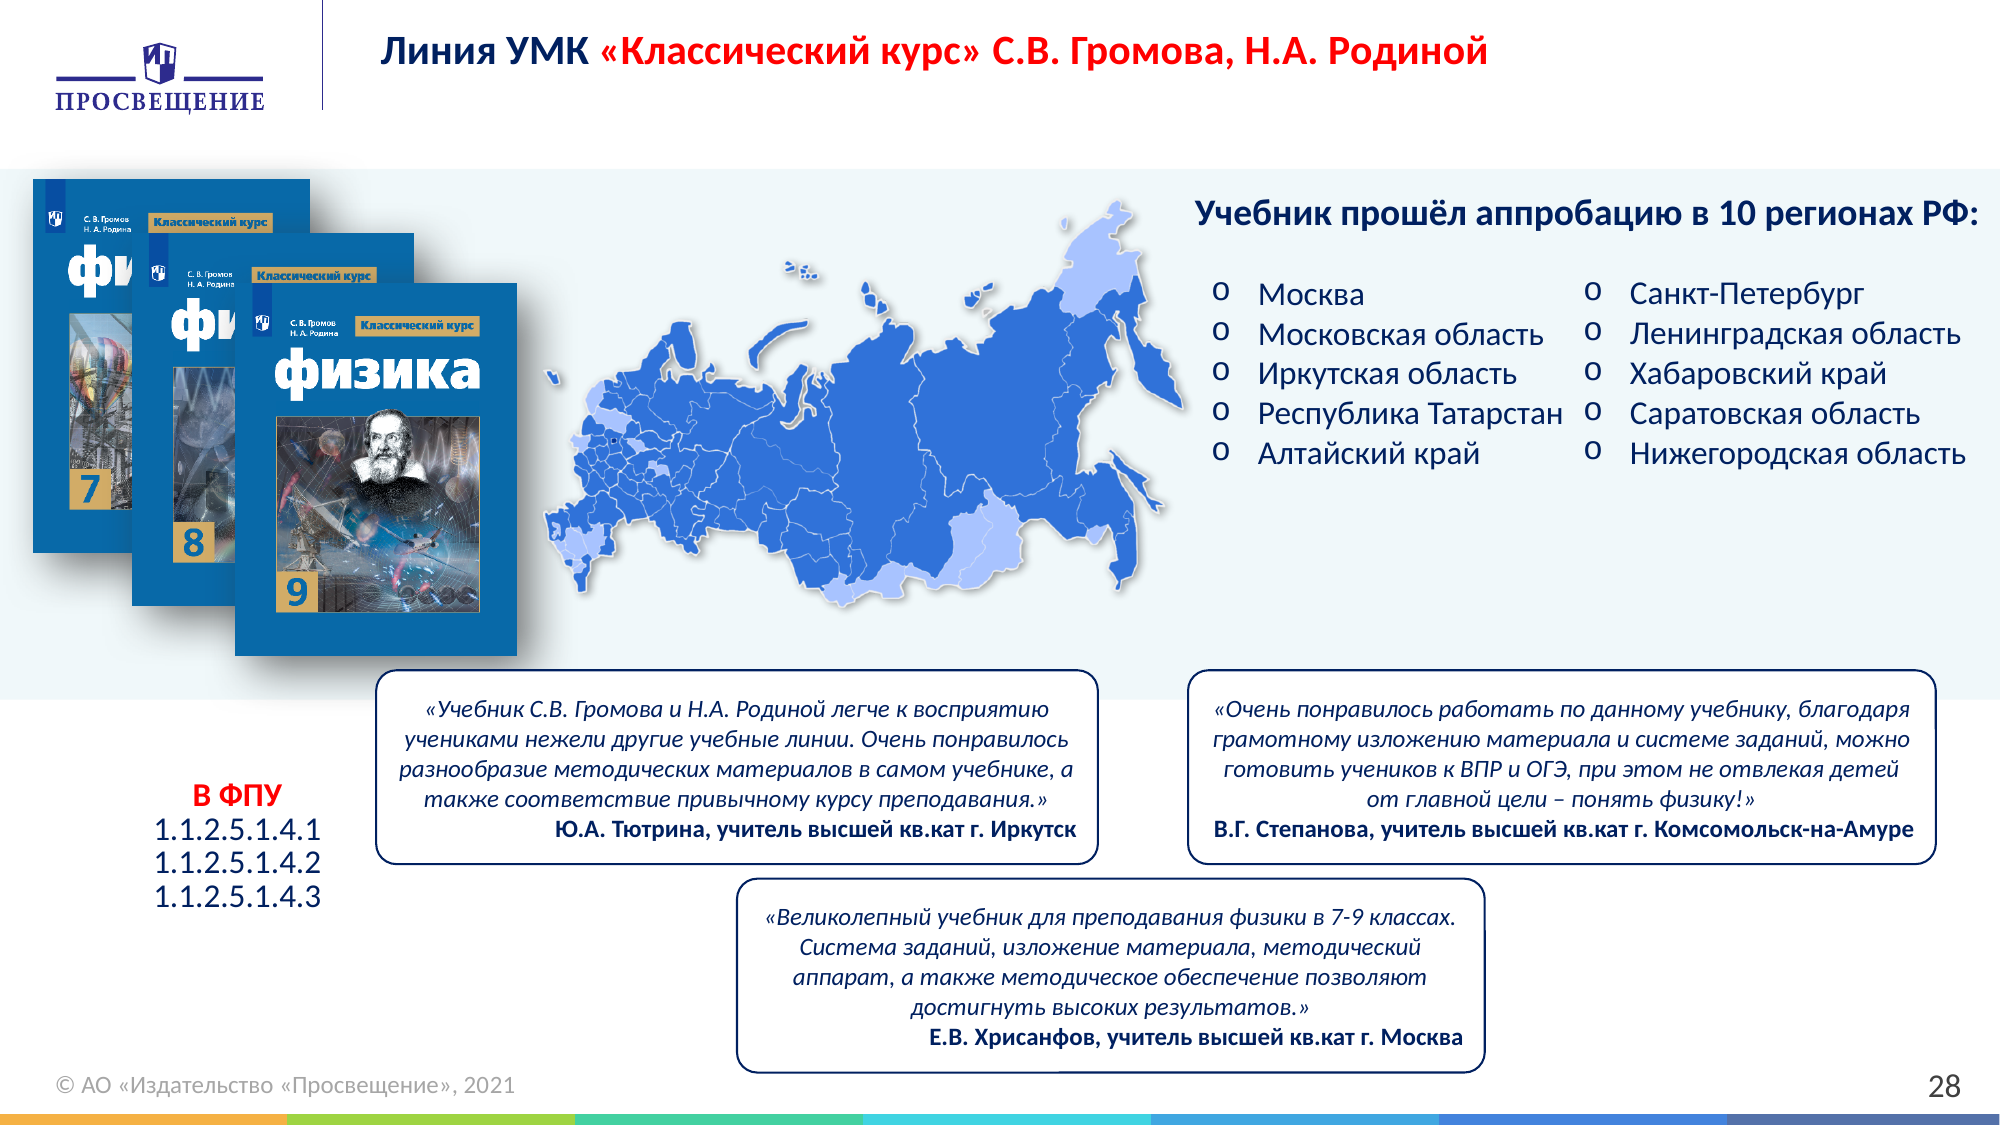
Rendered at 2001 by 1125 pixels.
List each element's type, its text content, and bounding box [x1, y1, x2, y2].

picture [0, 1113, 2000, 1125]
text_box Учебник прошёл аппробацию в 10 регионах РФ: [1180, 180, 1996, 241]
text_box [55, 42, 264, 115]
text_box Москва Московская область Иркутская область Республика Татарстан Алтайский край [1196, 264, 1568, 519]
text_box [325, 168, 2000, 701]
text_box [33, 179, 517, 656]
slide_number 28 [1858, 1055, 1977, 1113]
text_box В ФПУ 1.1.2.5.1.4.1 1.1.2.5.1.4.2 1.1.2.5.1.4.3 [109, 771, 366, 922]
text_box Санкт-Петербург Ленинградская область Хабаровский край Саратовская область Нижегородская область [1568, 264, 1982, 519]
text_box «Великолепный учебник для преподавания физики в 7-9 классах. Система заданий, изложение материала, методический аппарат, а также методическое обеспечение позволяют достигнуть высоких результатов.» Е.В. Хрисанфов, учитель высшей кв.кат г. Москва [735, 877, 1486, 1074]
text_box «Очень понравилось работать по данному учебнику, благодаря грамотному изложению материала и системе заданий, можно готовить учеников к ВПР и ОГЭ, при этом не отвлекая детей от главной цели – понять физику!» В.Г. Степанова, учитель высшей кв.кат г. Комсомольск-на-Амуре [1187, 669, 1937, 866]
text_box «Учебник С.В. Громова и Н.А. Родиной легче к восприятию учениками нежели другие учебные линии. Очень понравилось разнообразие методических материалов в самом учебнике, а также соответствие привычному курсу преподавания.» Ю.А. Тютрина, учитель высшей кв.кат г. Иркутск [375, 669, 1099, 866]
text_box [0, 168, 263, 701]
text_box © АО «Издательство «Просвещение», 2021 [54, 1069, 615, 1100]
text_box Линия УМК «Классический курс» С.В. Громова, Н.А. Родиной [365, 15, 1505, 81]
picture [542, 198, 1195, 625]
